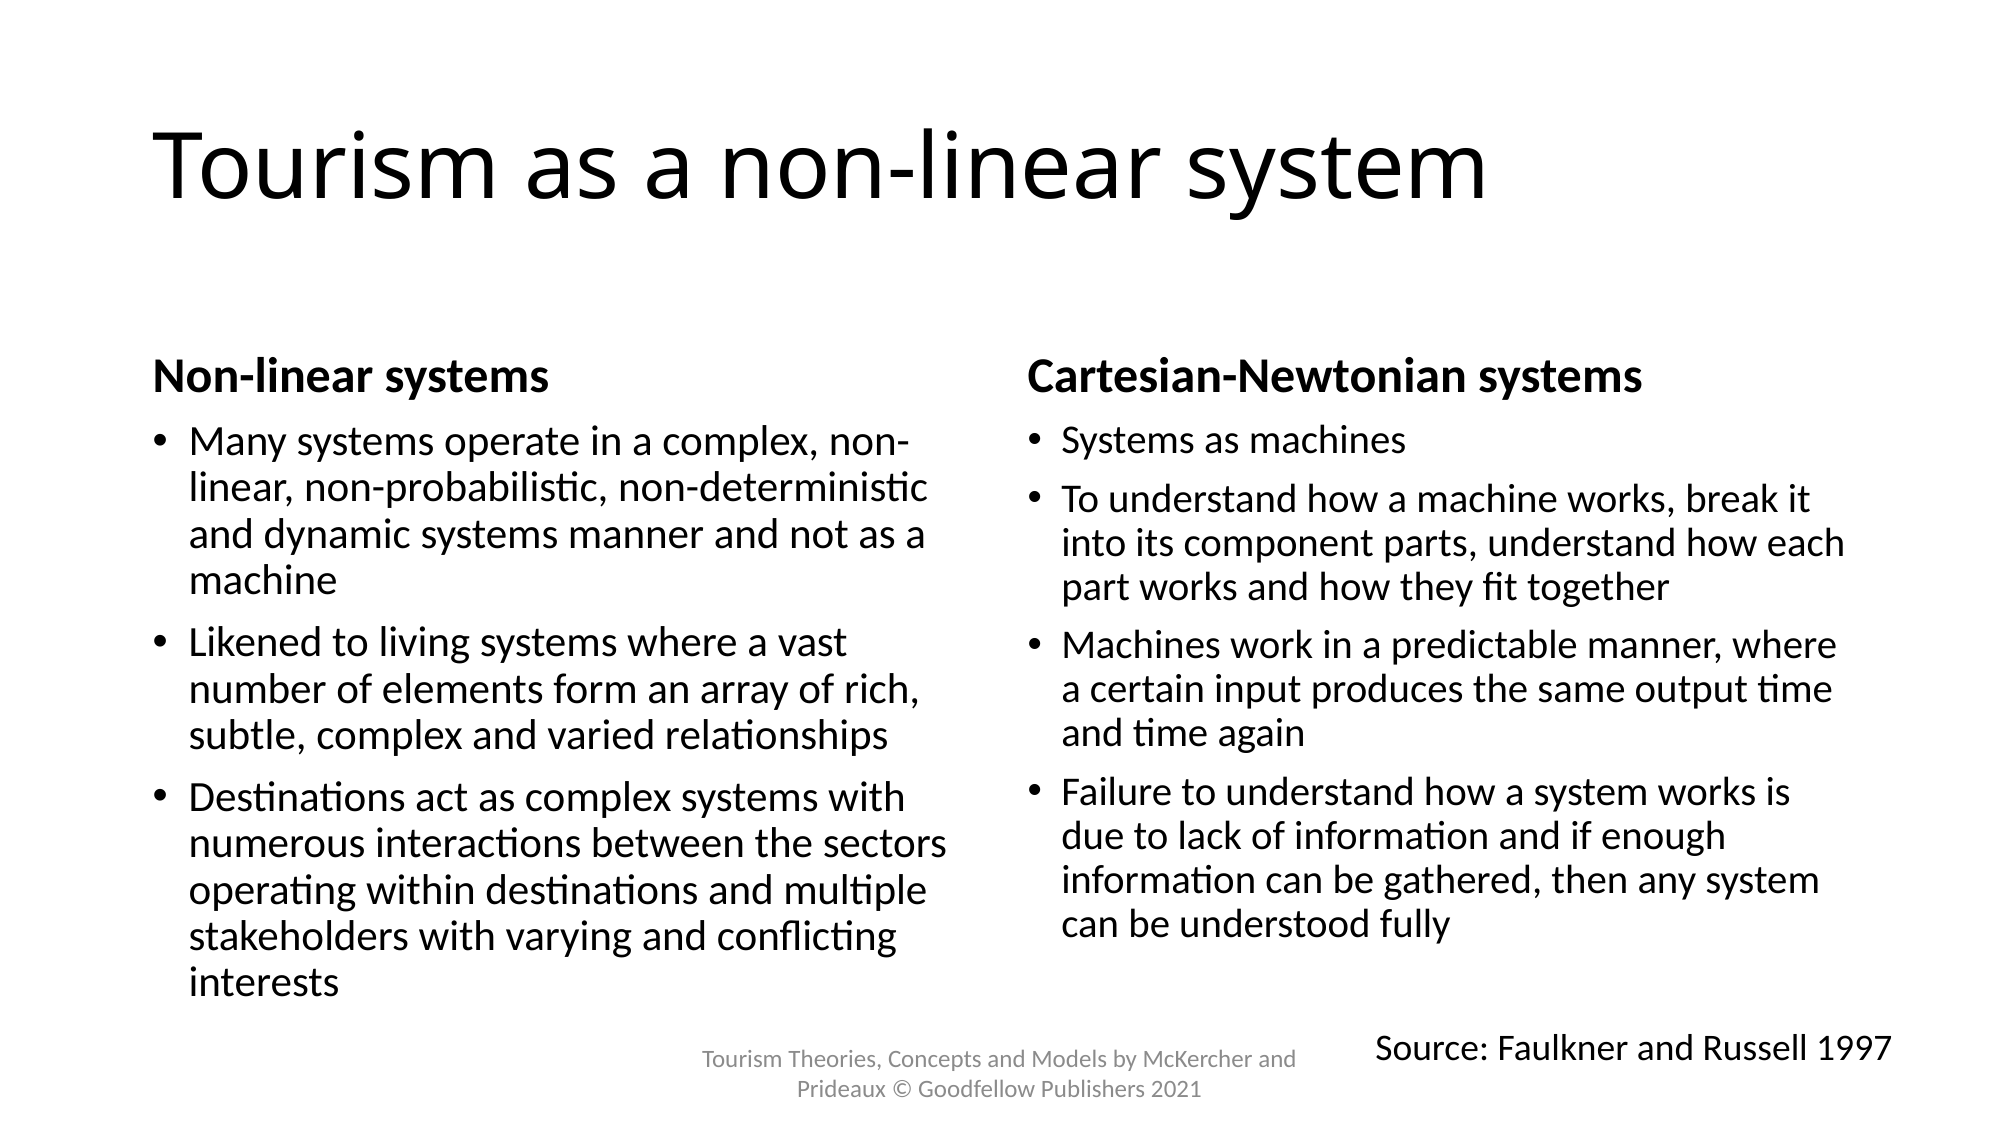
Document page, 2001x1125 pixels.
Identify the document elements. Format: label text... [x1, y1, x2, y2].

list Many systems operate in a complex, non-linear, non-probabilistic, non-deterministic and dynamic systems manner and not as a machine Likened to living systems where a vast number of elements form an array of rich, subtle, complex and varied relationships Destinations act as complex systems with numerous interactions between the sectors operating within destinations and multiple stakeholders with varying and conflicting interests [137, 410, 984, 1016]
list Systems as machines To understand how a machine works, break it into its component parts, understand how each part works and how they fit together Machines work in a predictable manner, where a certain input produces the same output time and time again Failure to understand how a system works is due to lack of information and if enough information can be gathered, then any system can be understood fully [1012, 410, 1863, 963]
list Cartesian-Newtonian systems [1012, 275, 1863, 410]
text_box Source: Faulkner and Russell 1997 [1360, 1015, 1919, 1076]
title Tourism as a non-linear system [137, 59, 1863, 278]
footer Tourism Theories, Concepts and Models by McKercher and Prideaux © Goodfellow Publishers 2021 [662, 1042, 1338, 1103]
list Non-linear systems [137, 275, 984, 410]
